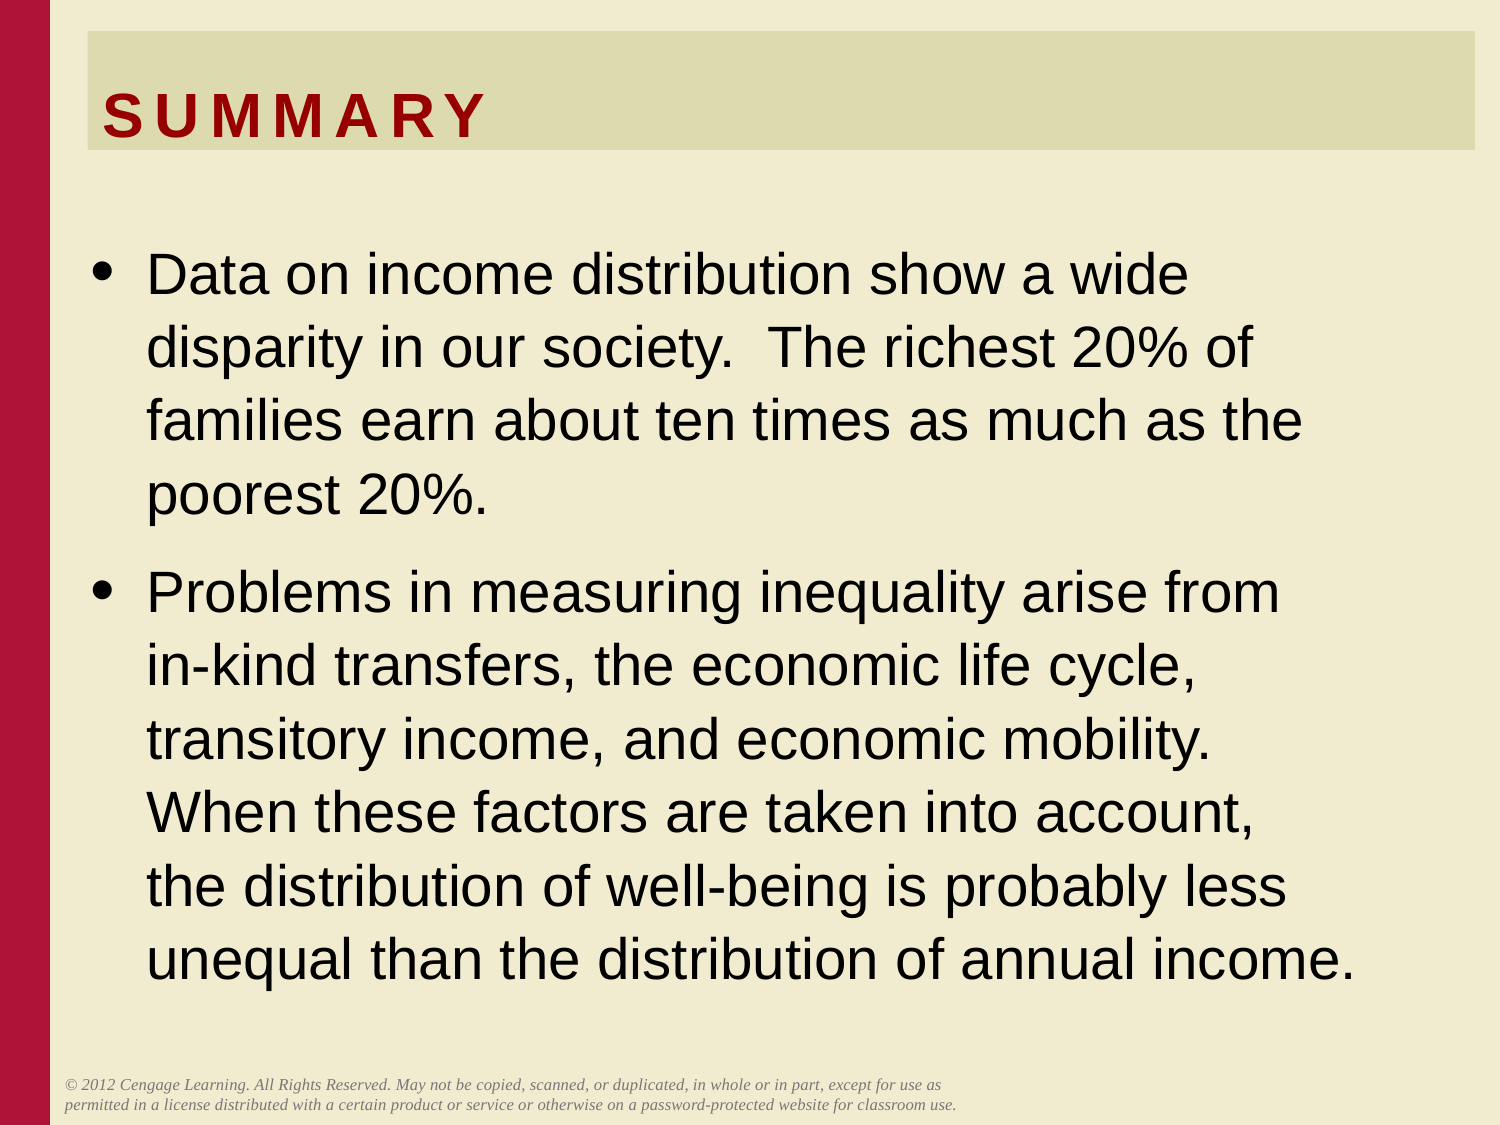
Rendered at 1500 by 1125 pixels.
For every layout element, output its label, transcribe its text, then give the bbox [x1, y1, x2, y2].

text_box © 2012 Cengage Learning. All Rights Reserved. May not be copied, scanned, or duplicated, in whole or in part, except for use as permitted in a license distributed with a certain product or service or otherwise on a password-protected website for classroom use. [50, 1066, 977, 1121]
title SUMMARY [87, 31, 1475, 150]
text_box [0, 0, 50, 1125]
list Data on income distribution show a wide disparity in our society. The richest 20% of families earn about ten times as much as the poorest 20%. Problems in measuring inequality arise from in-kind transfers, the economic life cycle, transitory income, and economic mobility. When these factors are taken into account, the distribution of well-being is probably less unequal than the distribution of annual income. [75, 224, 1425, 1063]
